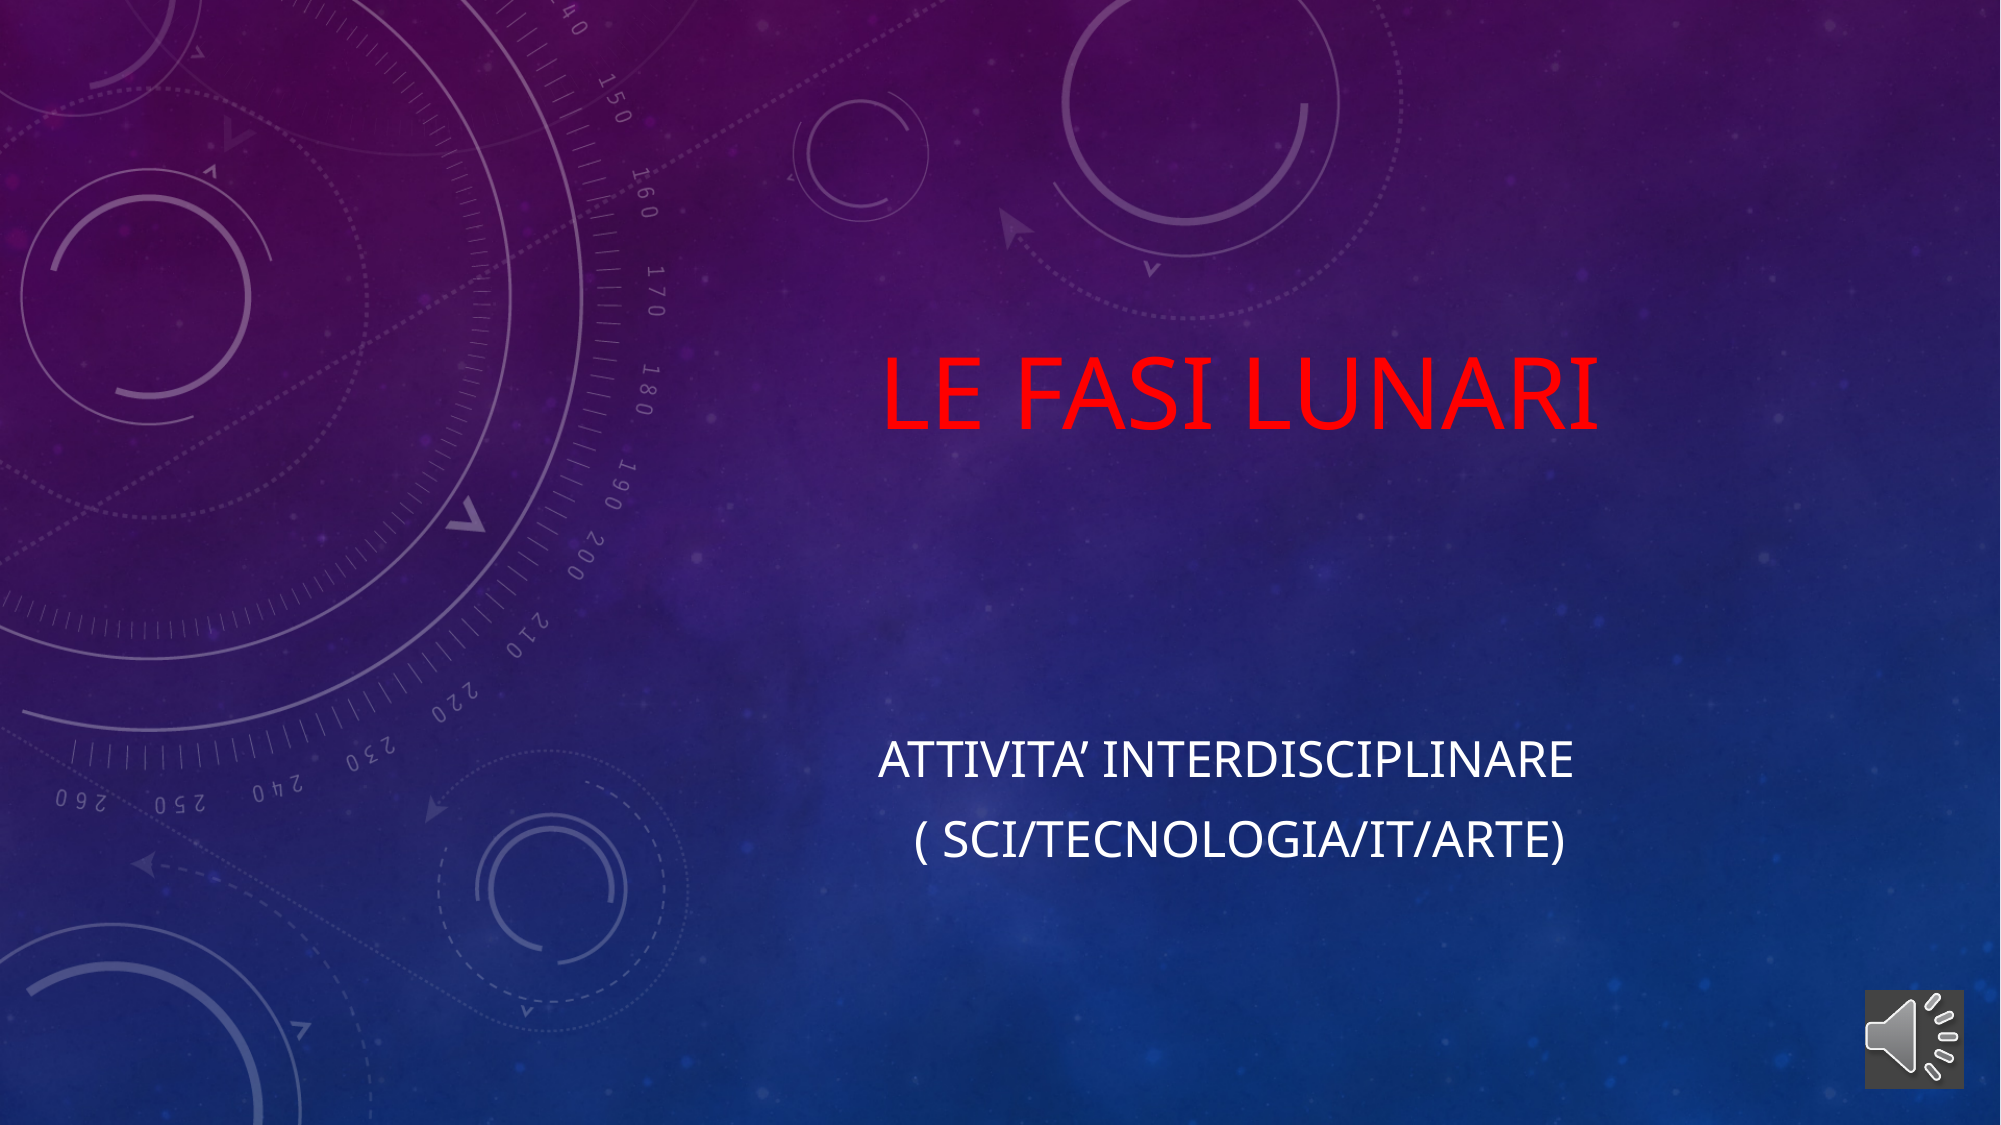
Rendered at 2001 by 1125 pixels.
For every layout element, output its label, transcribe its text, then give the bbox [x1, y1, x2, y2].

picture [0, 0, 2001, 1125]
title Le fasi lunari [650, 322, 1831, 719]
subtitle Attivita’ interdisciplinare ( sci/tecnologia/it/Arte) [650, 719, 1831, 950]
